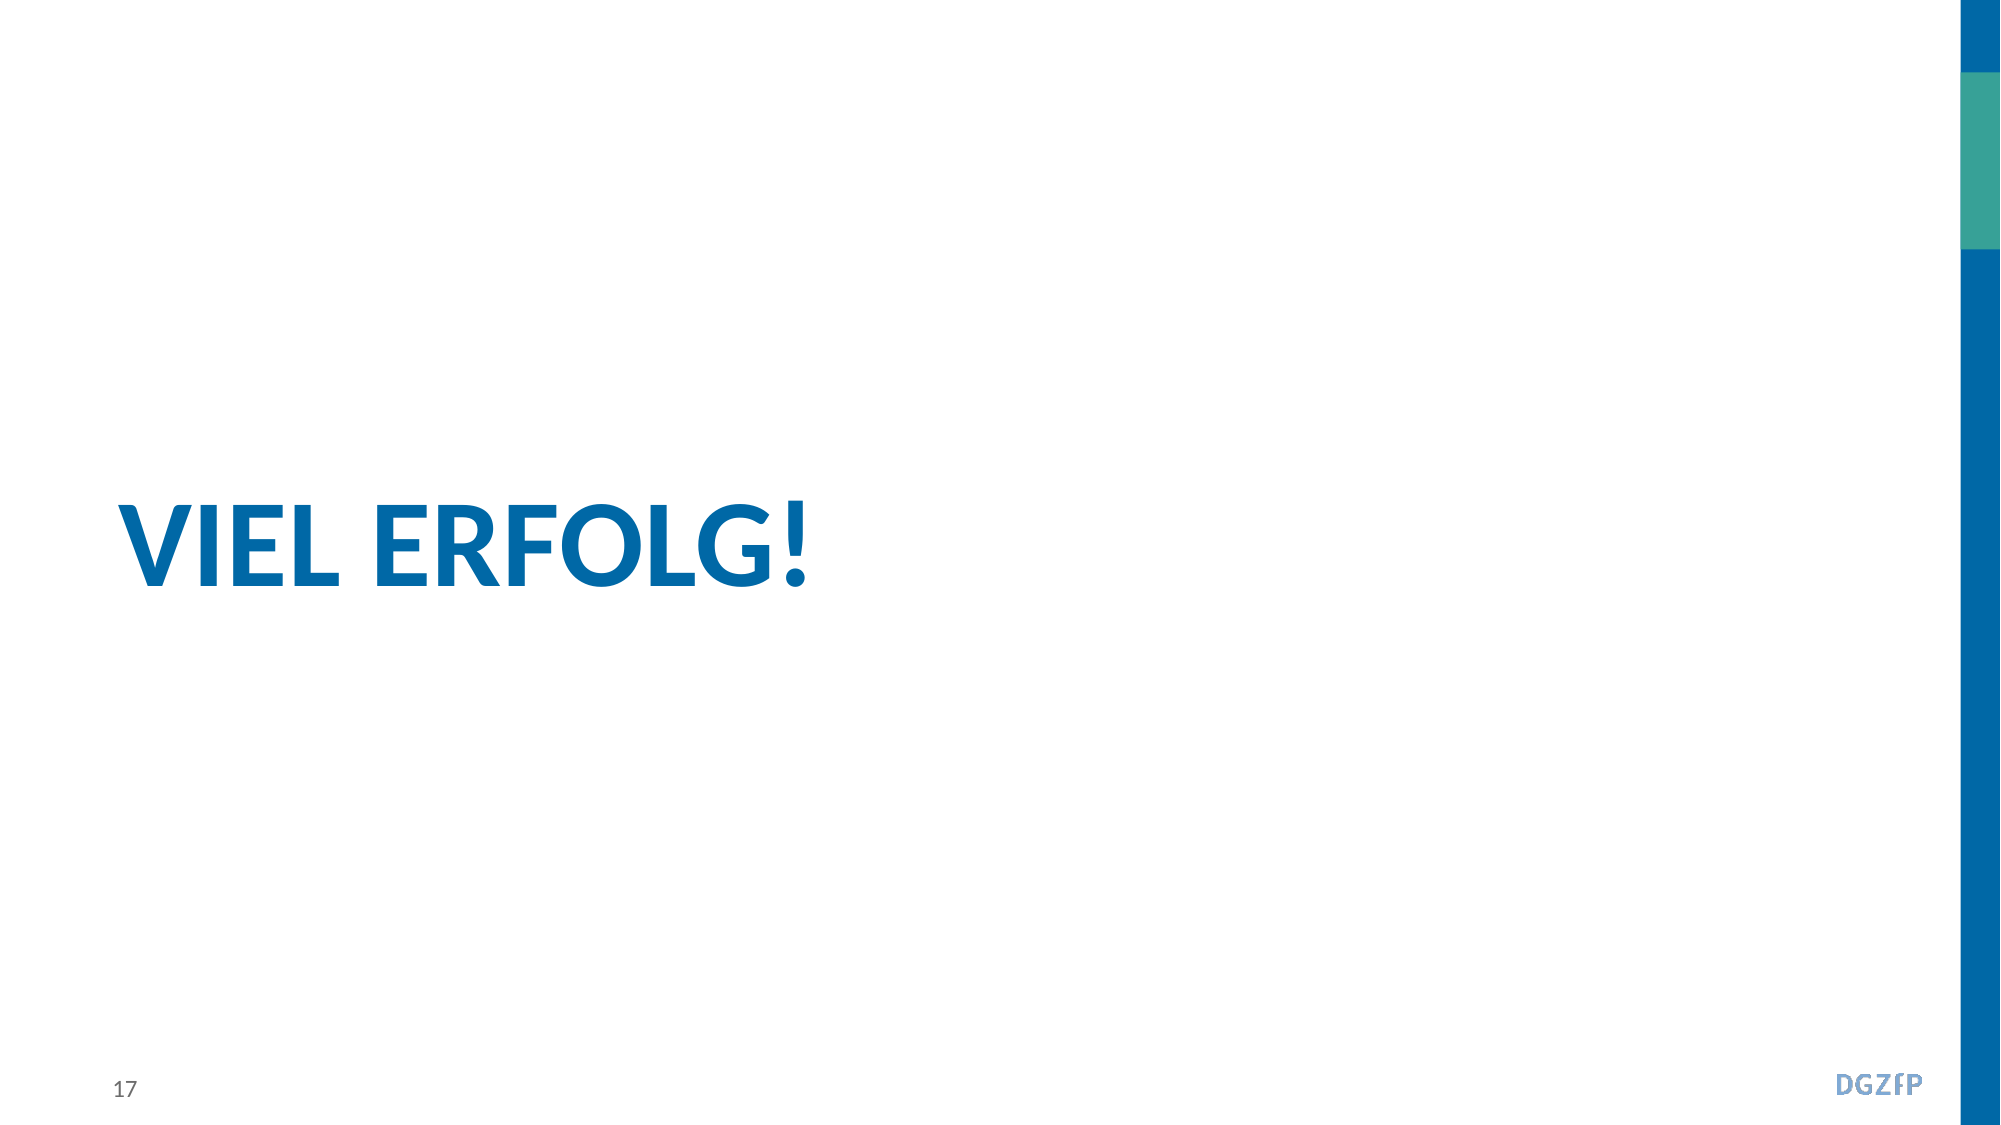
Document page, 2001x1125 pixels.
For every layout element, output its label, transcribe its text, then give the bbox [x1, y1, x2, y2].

slide_number 17 [0, 1064, 426, 1125]
list VIEL ERFOLG! [0, 249, 2000, 1125]
